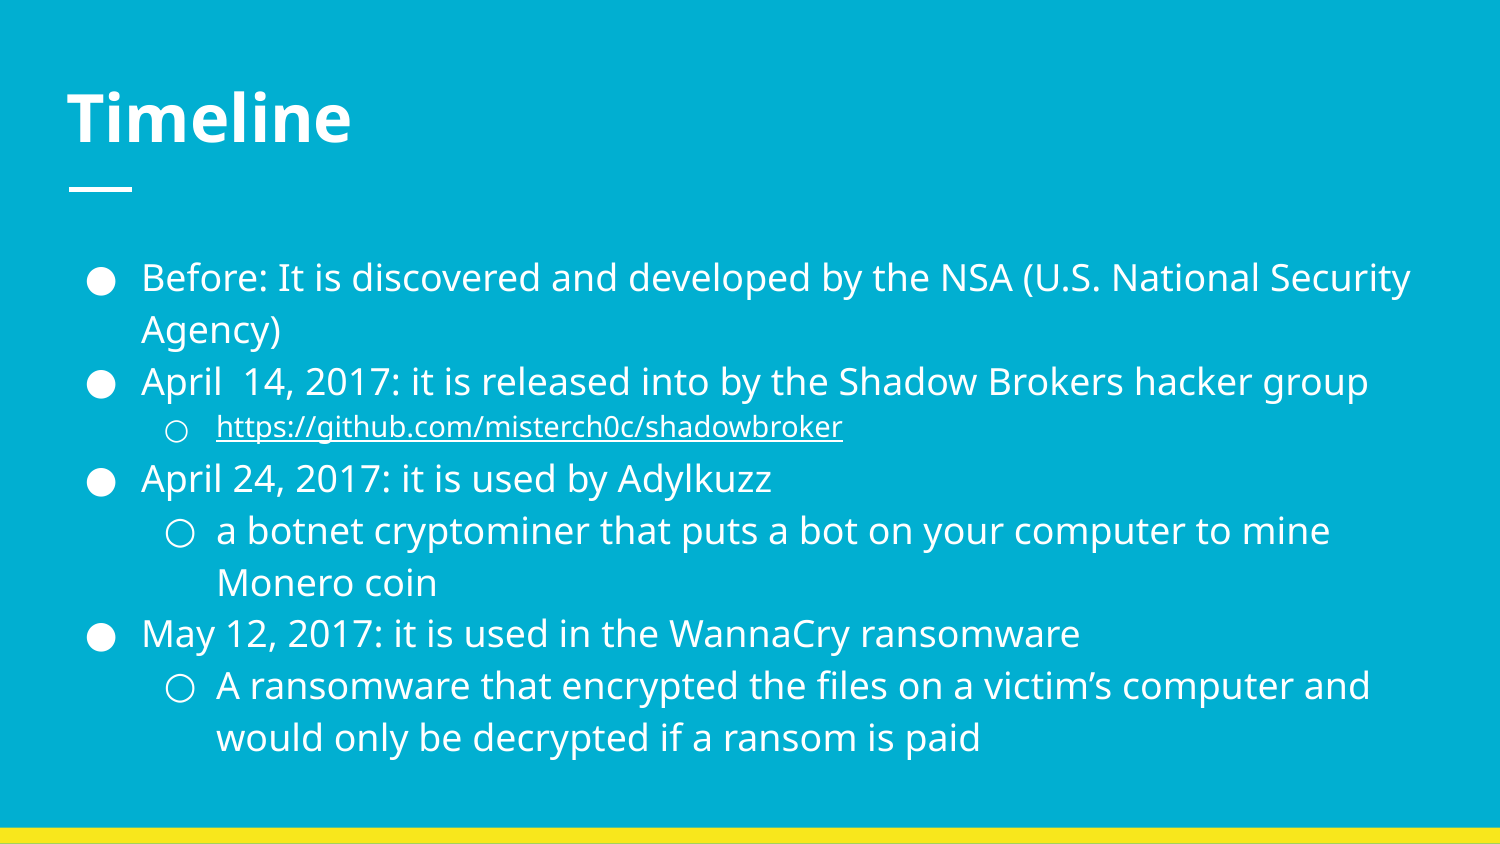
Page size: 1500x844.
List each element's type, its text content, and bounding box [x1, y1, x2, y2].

title Timeline [51, 61, 1449, 167]
list Before: It is discovered and developed by the NSA (U.S. National Security Agency) April 14, 2017: it is released into by the Shadow Brokers hacker group https://github.com/misterch0c/shadowbroker April 24, 2017: it is used by Adylkuzz a botnet cryptominer that puts a bot on your computer to mine Monero coin May 12, 2017: it is used in the WannaCry ransomware A ransomware that encrypted the files on a victim’s computer and would only be decrypted if a ransom is paid [51, 232, 1449, 750]
